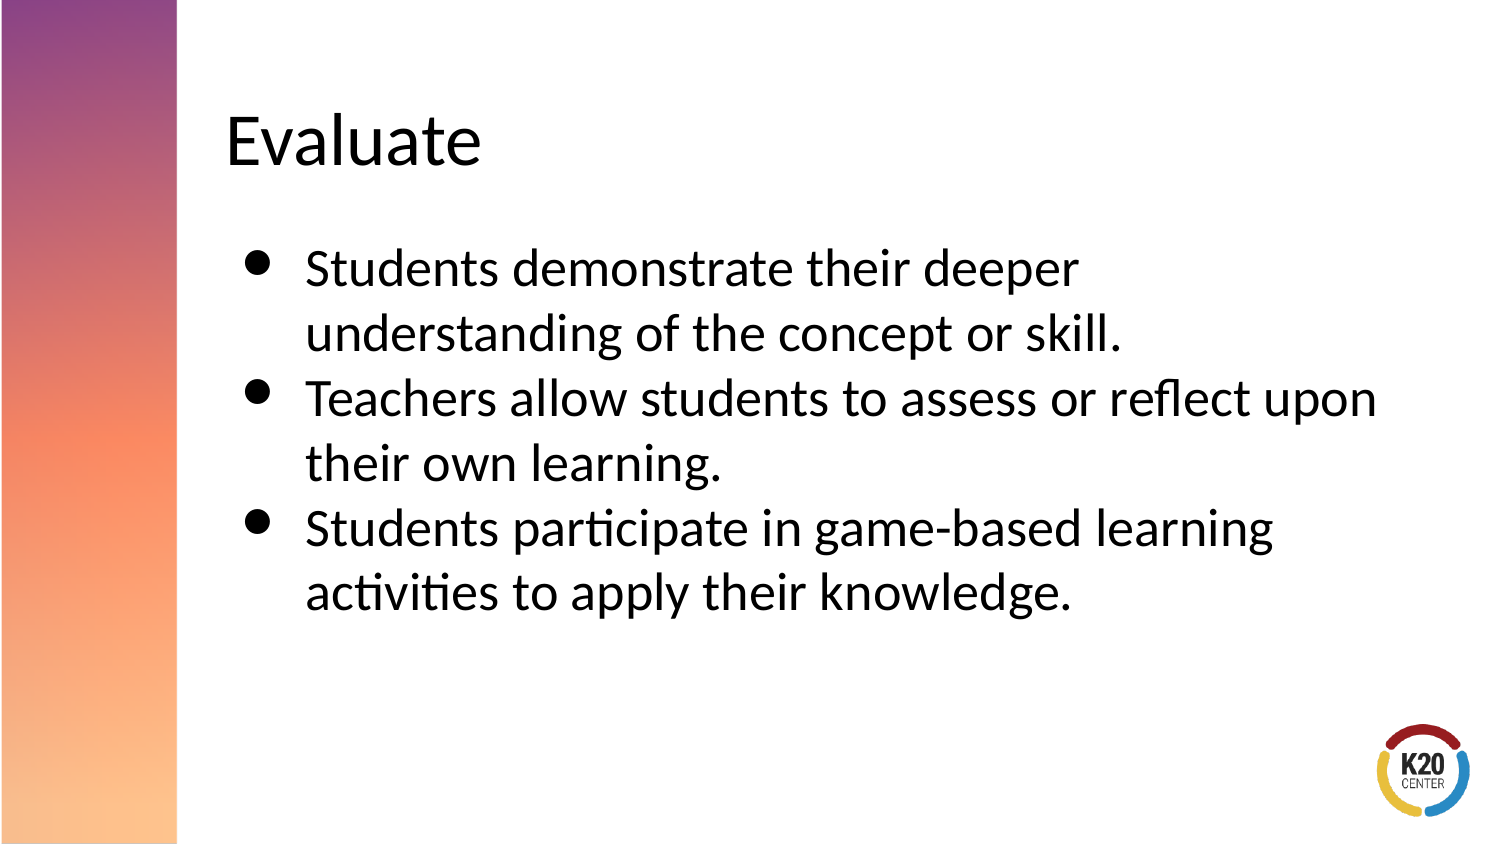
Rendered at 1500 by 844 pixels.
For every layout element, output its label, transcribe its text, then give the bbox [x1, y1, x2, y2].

text_box Students demonstrate their deeper understanding of the concept or skill. Teachers allow students to assess or reflect upon their own learning. Students participate in game-based learning activities to apply their knowledge. [215, 216, 1400, 654]
picture [0, 0, 1500, 844]
title Evaluate [210, 66, 1445, 205]
